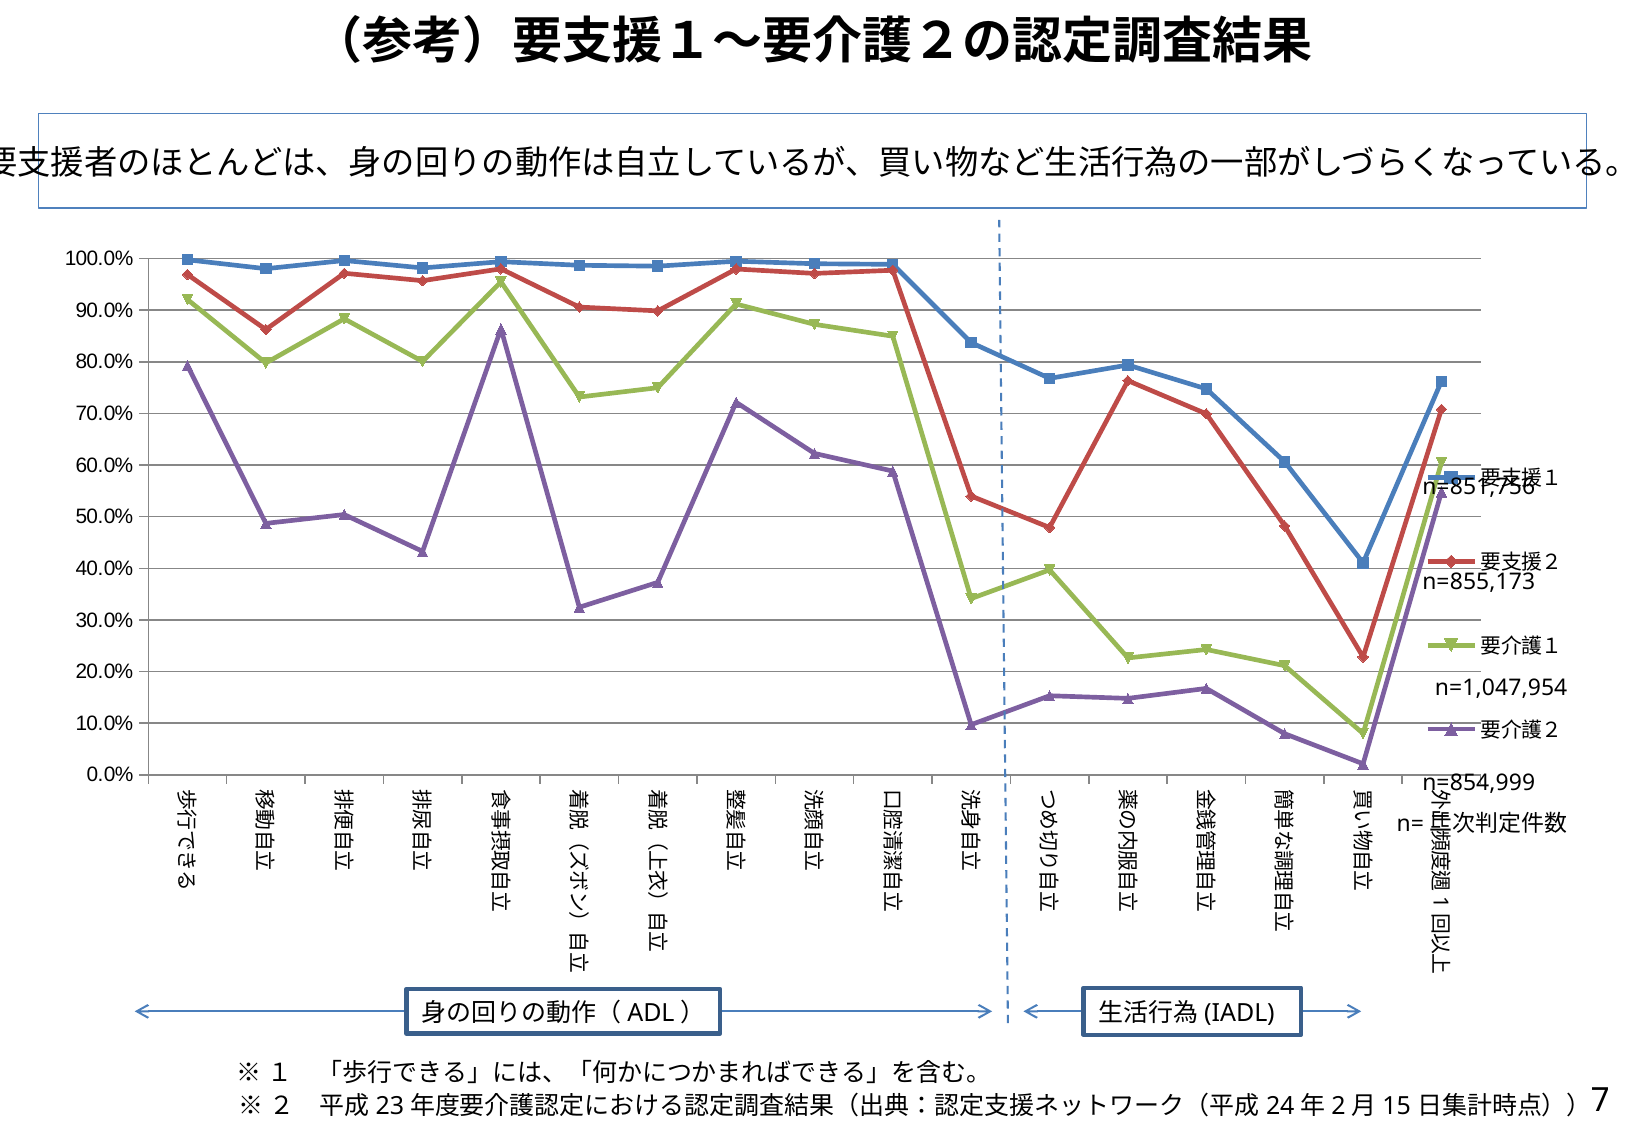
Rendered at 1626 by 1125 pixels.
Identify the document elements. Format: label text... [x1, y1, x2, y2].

chart [31, 231, 1625, 990]
text_box 生活行為(IADL) [1081, 1020, 1303, 1037]
text_box 身の回りの動作（ADL） [404, 1001, 722, 1010]
text_box （参考）要支援１～要介護２の認定調査結果 [110, 0, 1515, 80]
text_box ※２ 平成23年度要介護認定における認定調査結果（出典：認定支援ネットワーク（平成24年2月15日集計時点）） [223, 1094, 1621, 1125]
text_box ※１ 「歩行できる」には、「何かにつかまればできる」を含む。 [222, 1048, 1581, 1094]
text_box 要支援者のほとんどは、身の回りの動作は自立しているが、買い物など生活行為の一部がしづらくなっている。 [38, 113, 1587, 208]
text_box 身の回りの動作（ADL） [404, 1020, 722, 1036]
slide_number 6 [1543, 1079, 1625, 1122]
text_box 生活行為(IADL) [1081, 1001, 1303, 1010]
